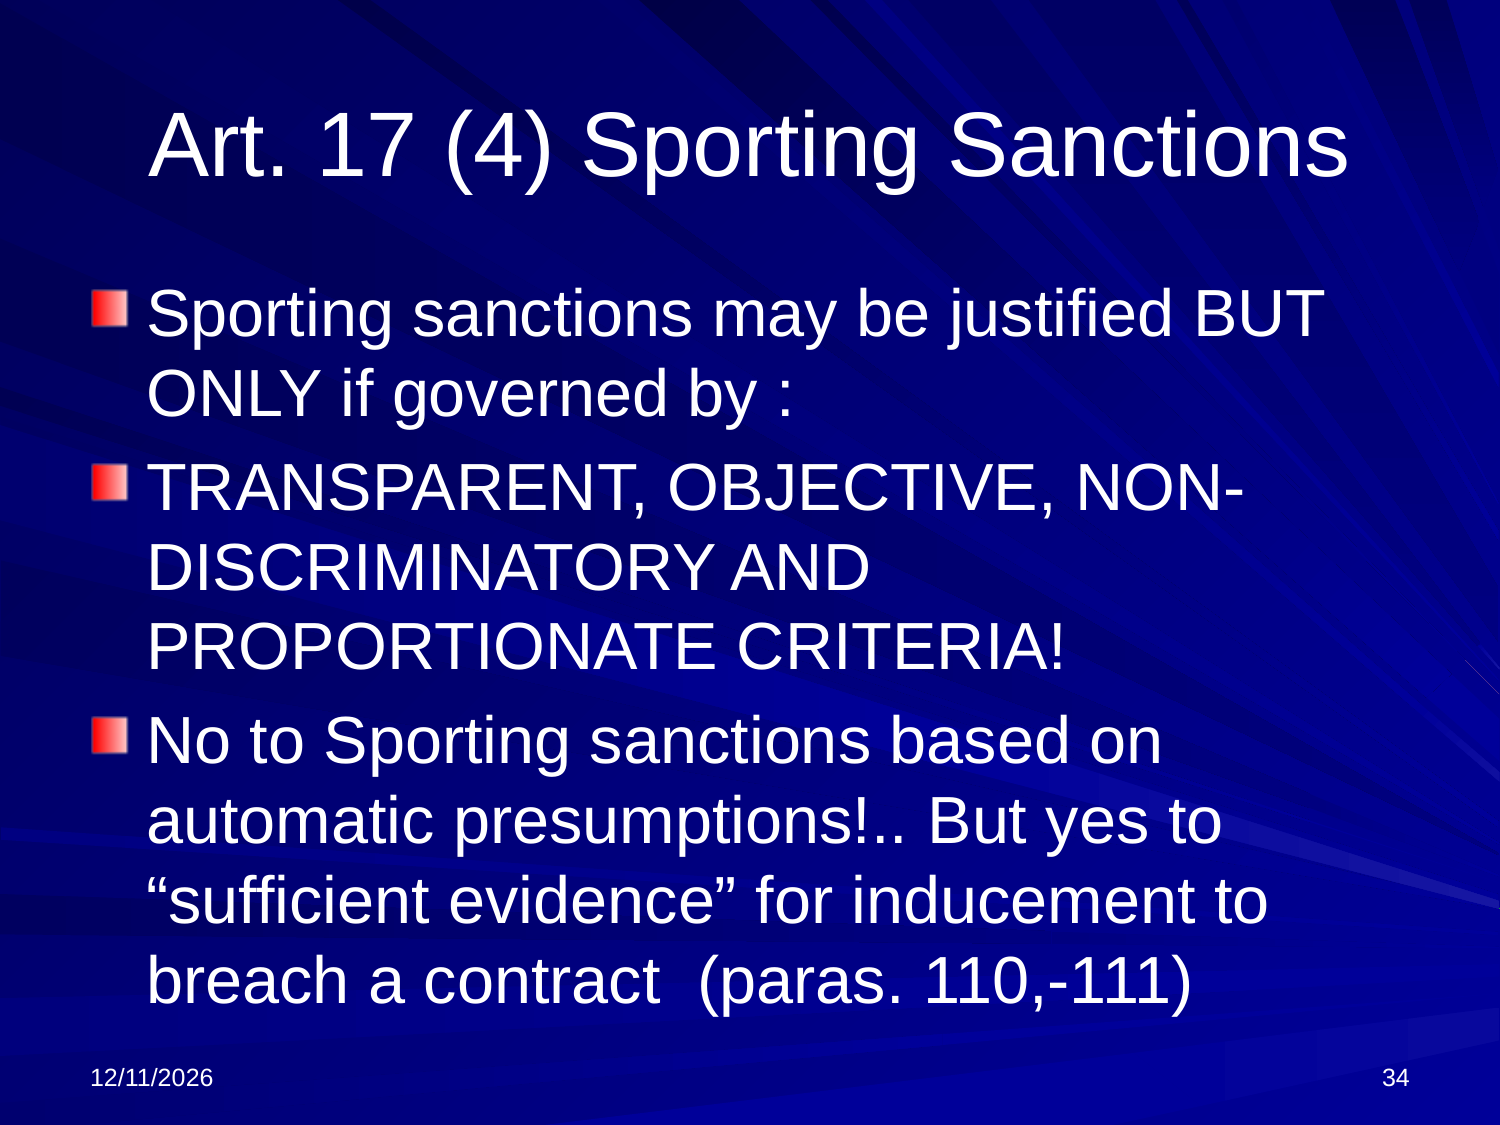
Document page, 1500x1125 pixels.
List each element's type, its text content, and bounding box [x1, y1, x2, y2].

picture [90, 462, 132, 505]
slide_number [75, 1024, 425, 1100]
list Sporting sanctions may be justified BUT ONLY if governed by : TRANSPARENT, OBJECTIVE, NON-DISCRIMINATORY AND PROPORTIONATE CRITERIA! No to Sporting sanctions based on automatic presumptions!.. But yes to “sufficient evidence” for inducement to breach a contract (paras. 110,-111) [75, 262, 1425, 1006]
picture [90, 715, 132, 758]
title Art. 17 (4) Sporting Sanctions [75, 45, 1425, 234]
picture [90, 288, 132, 331]
slide_number 34 [1074, 1024, 1425, 1100]
